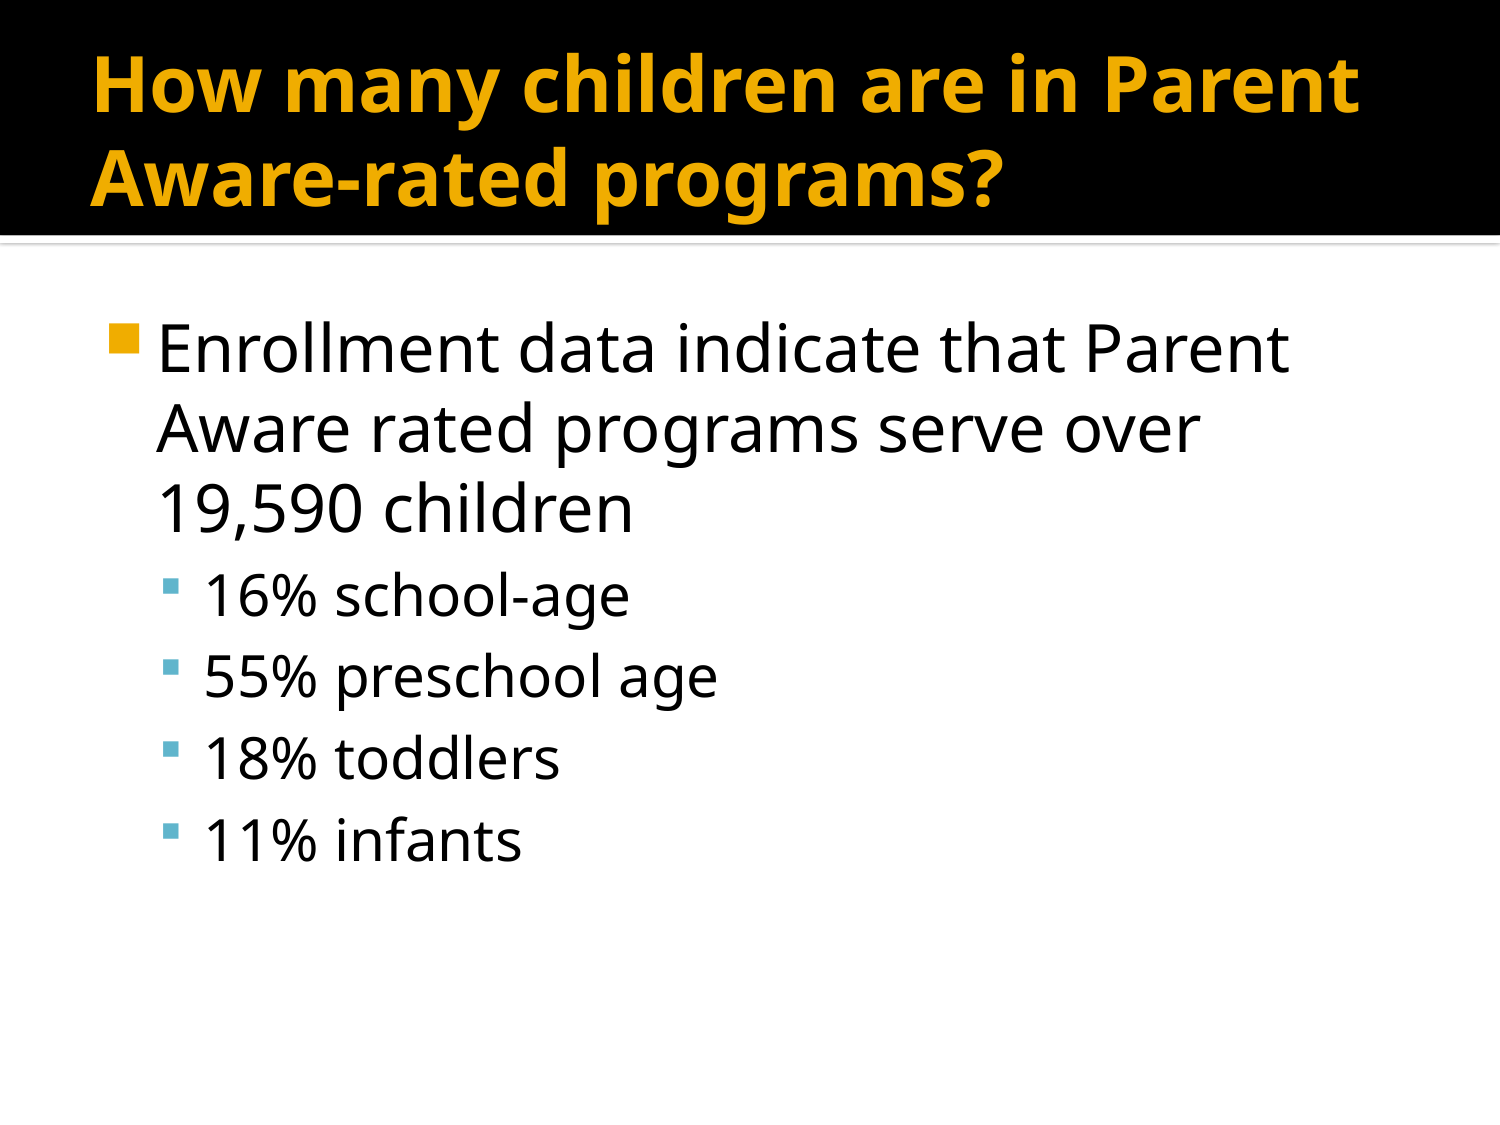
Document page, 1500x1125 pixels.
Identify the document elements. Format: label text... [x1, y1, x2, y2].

list Enrollment data indicate that Parent Aware rated programs serve over 19,590 children 16% school-age 55% preschool age 18% toddlers 11% infants [75, 291, 1425, 1050]
title How many children are in Parent Aware-rated programs? [75, 25, 1425, 231]
